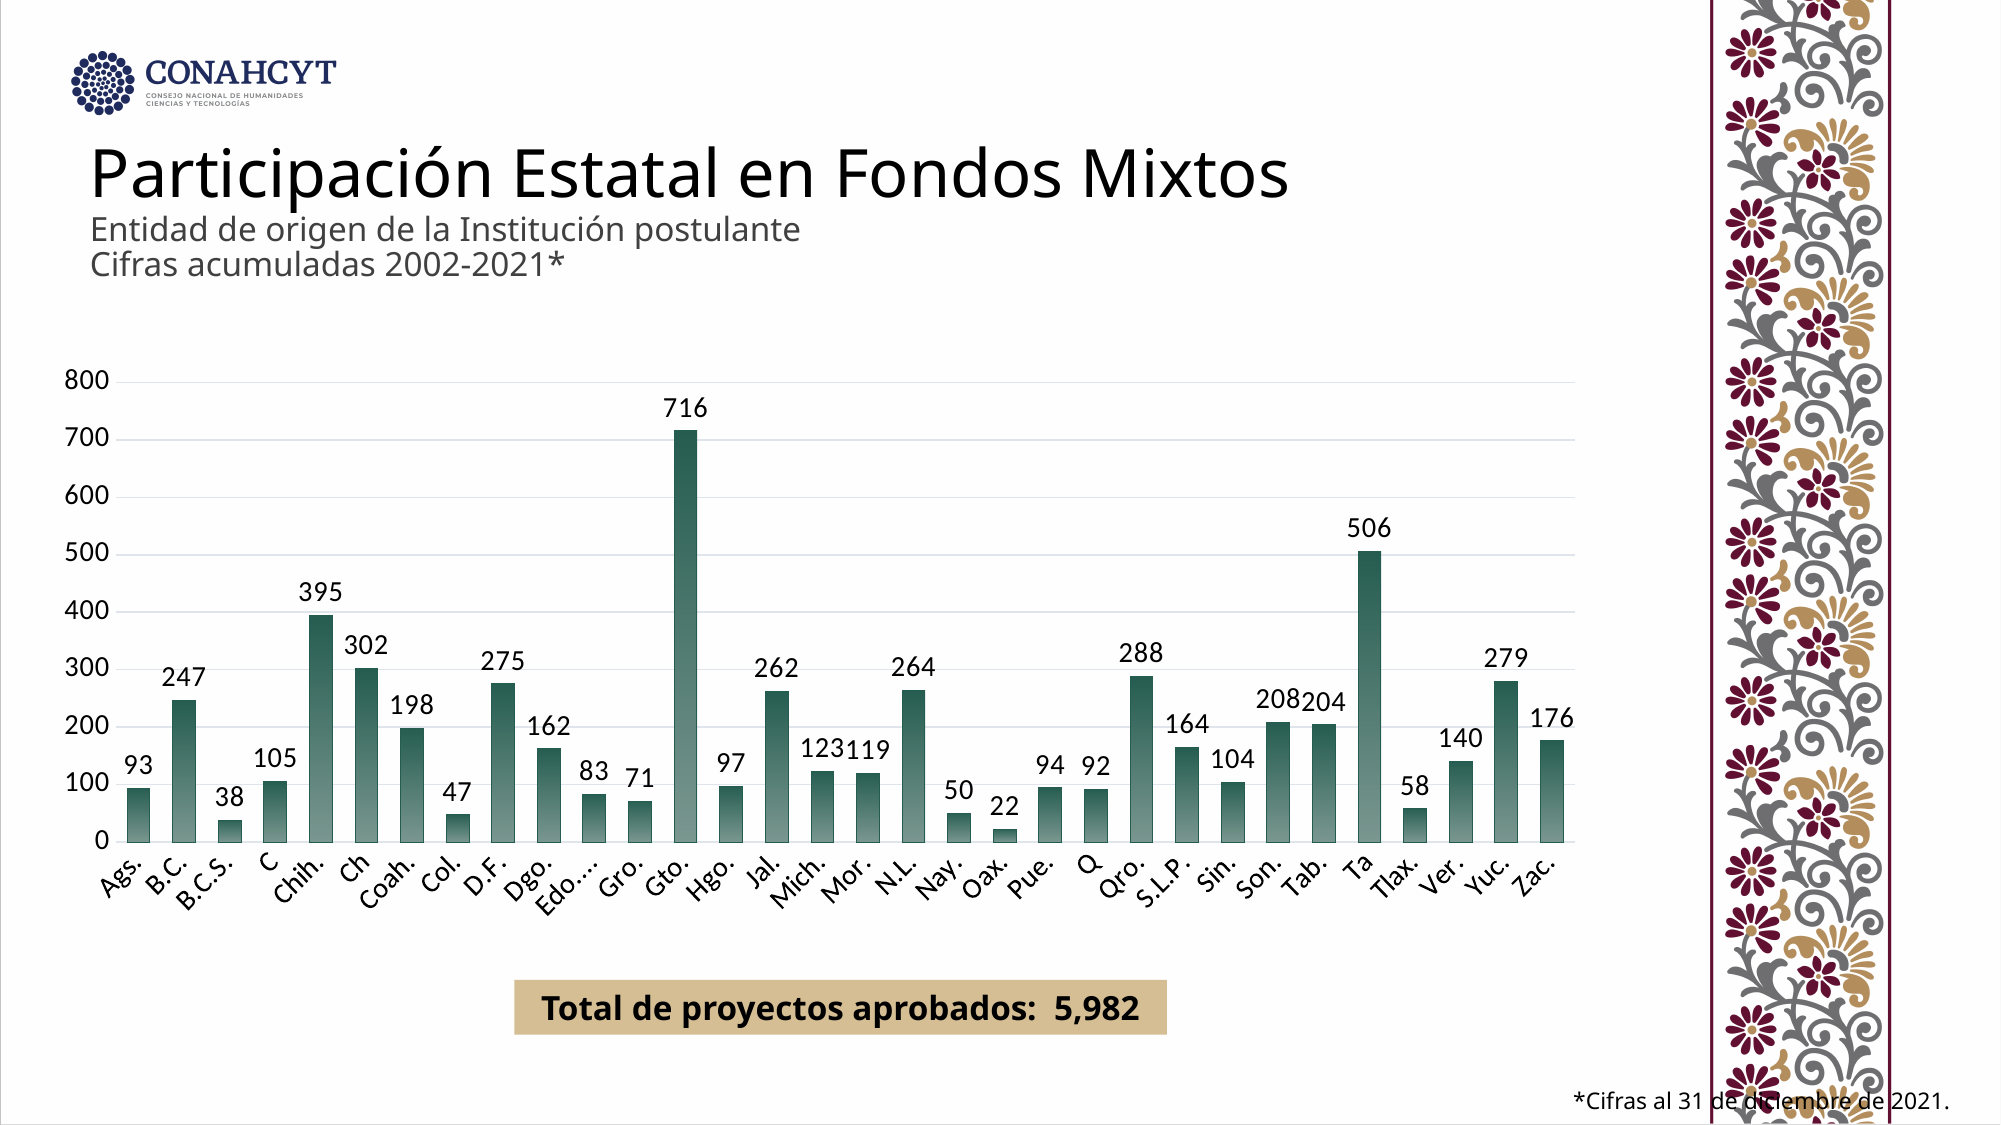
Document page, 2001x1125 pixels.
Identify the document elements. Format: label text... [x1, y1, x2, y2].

text_box Participación Estatal en Fondos Mixtos Entidad de origen de la Institución postulante Cifras acumuladas 2002-2021* [75, 132, 1631, 330]
chart [64, 354, 1604, 926]
picture [68, 50, 340, 116]
text_box Total de proyectos aprobados: 5,982 [514, 979, 1167, 1035]
text_box *Cifras al 31 de diciembre de 2021. [1558, 1079, 2000, 1122]
